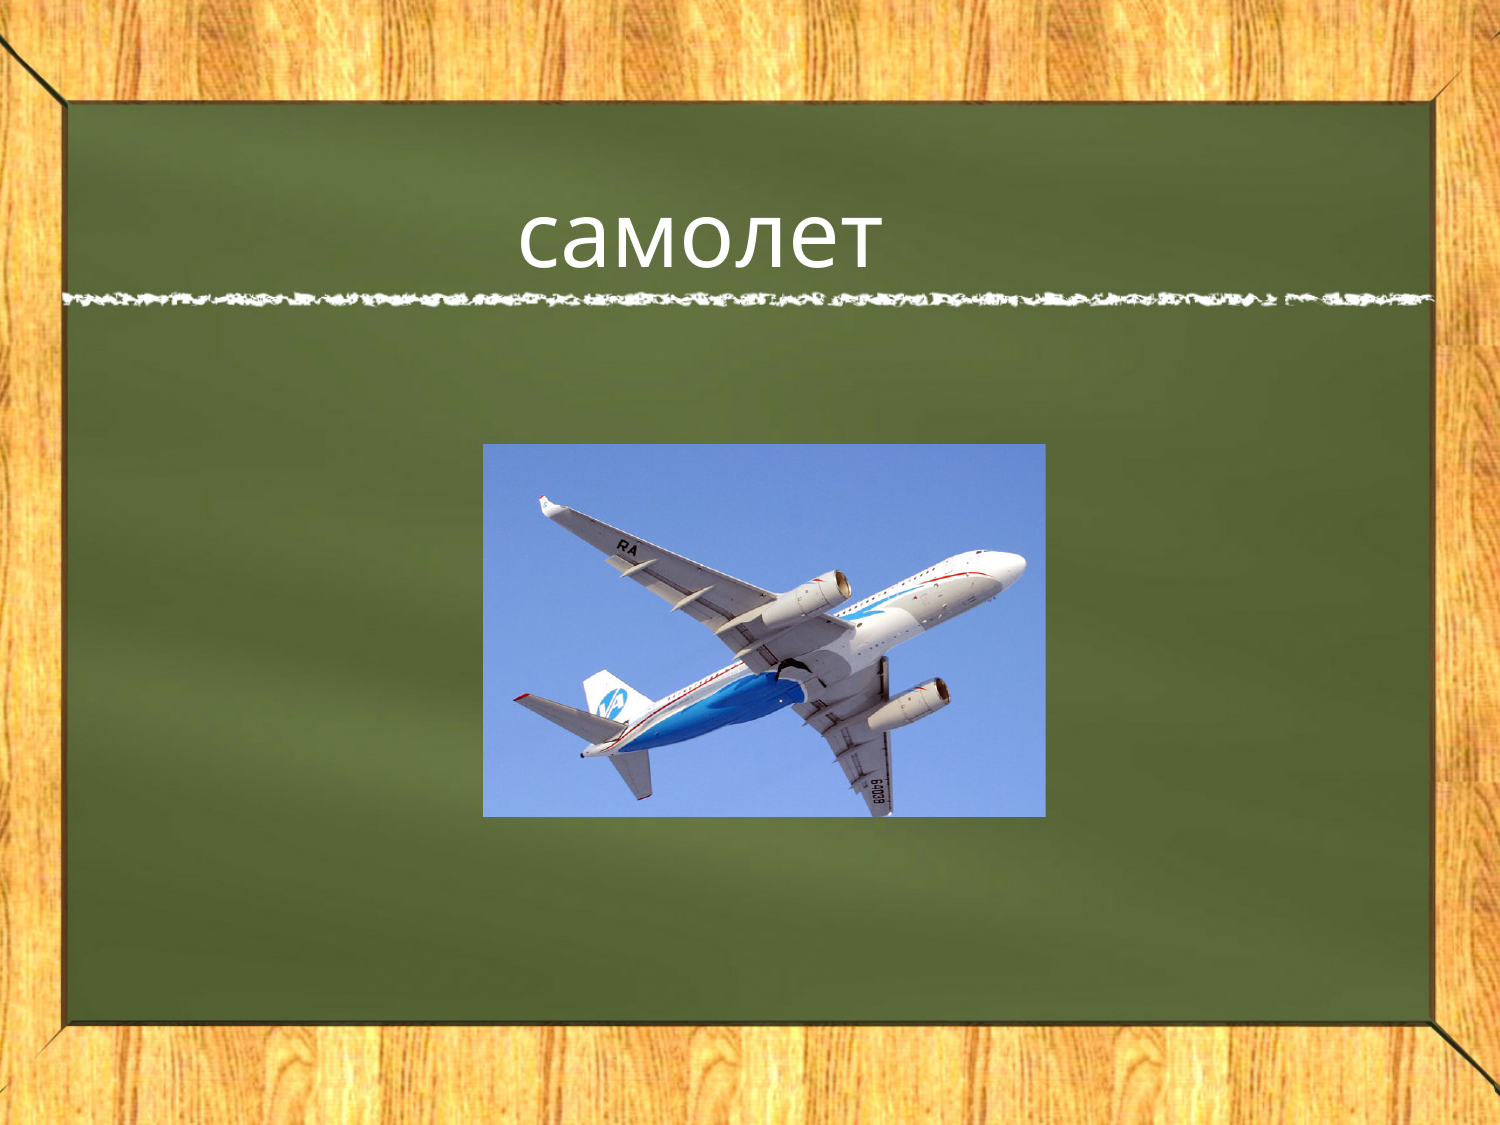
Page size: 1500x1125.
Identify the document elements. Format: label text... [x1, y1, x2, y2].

picture [0, 0, 1500, 1125]
title самолет [112, 137, 1288, 326]
